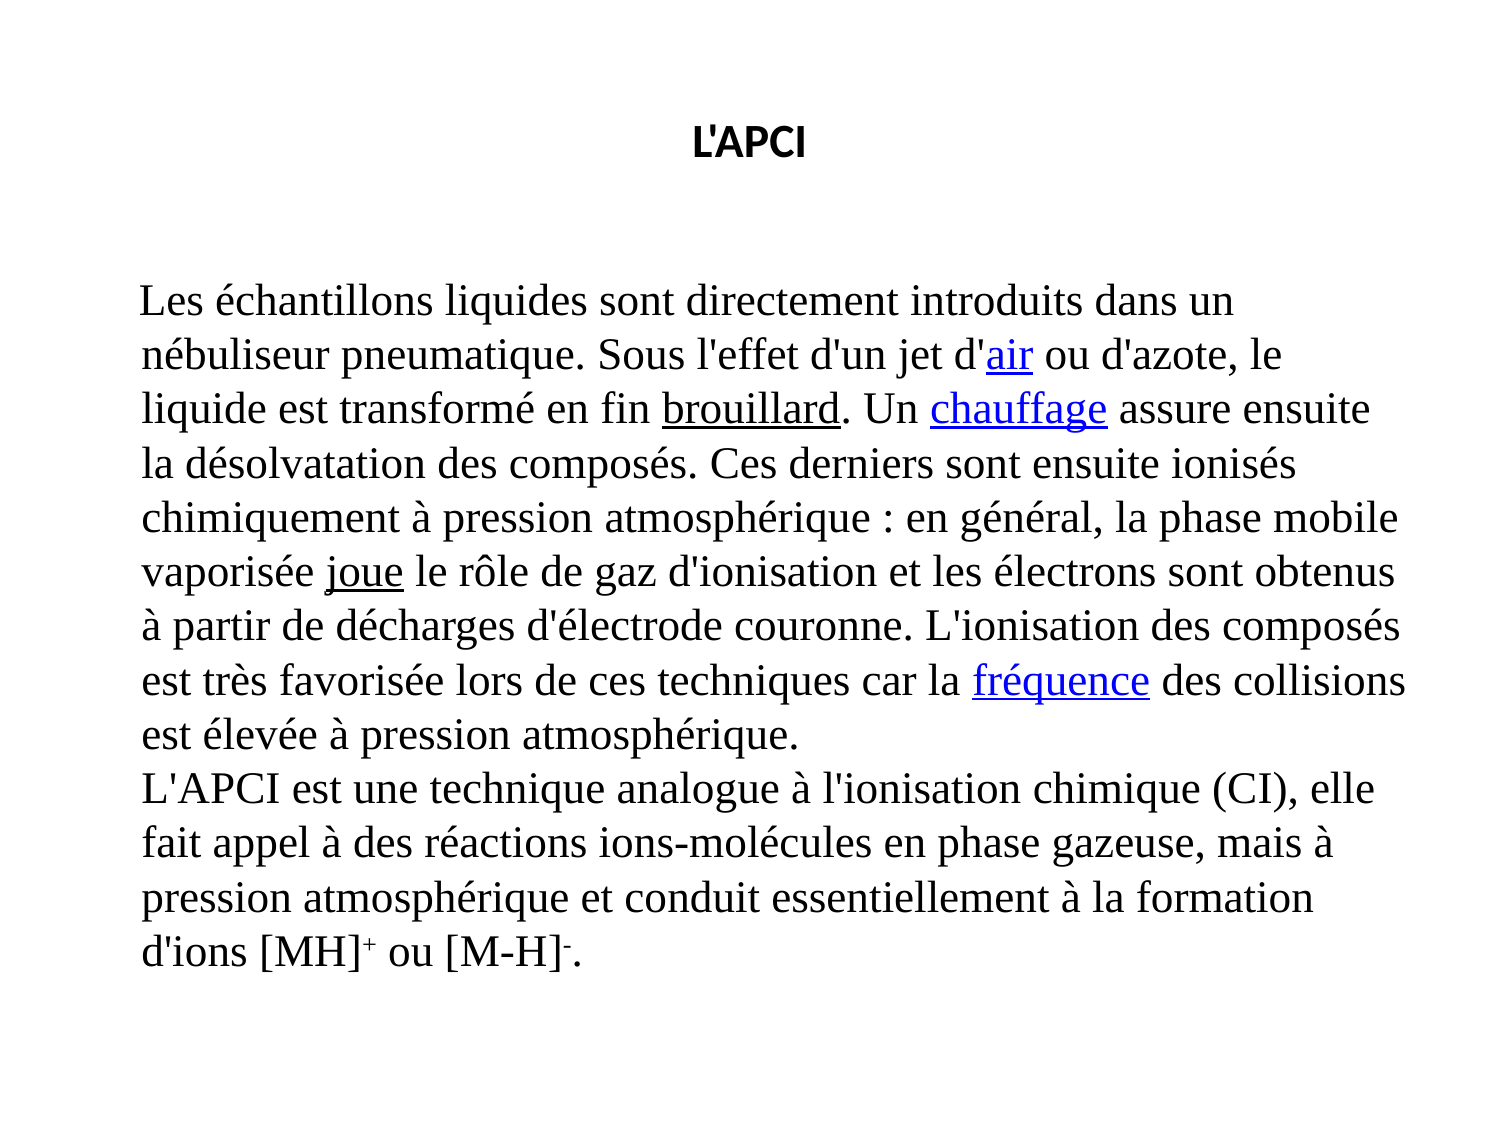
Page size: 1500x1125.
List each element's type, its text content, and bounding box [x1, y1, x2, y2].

title L'APCI [75, 45, 1425, 233]
list Les échantillons liquides sont directement introduits dans un nébuliseur pneumatique. Sous l'effet d'un jet d'air ou d'azote, le liquide est transformé en fin brouillard. Un chauffage assure ensuite la désolvatation des composés. Ces derniers sont ensuite ionisés chimiquement à pression atmosphérique : en général, la phase mobile vaporisée joue le rôle de gaz d'ionisation et les électrons sont obtenus à partir de décharges d'électrode couronne. L'ionisation des composés est très favorisée lors de ces techniques car la fréquence des collisions est élevée à pression atmosphérique. L'APCI est une technique analogue à l'ionisation chimique (CI), elle fait appel à des réactions ions-molécules en phase gazeuse, mais à pression atmosphérique et conduit essentiellement à la formation d'ions [MH]+ ou [M-H]-. [75, 262, 1425, 1005]
